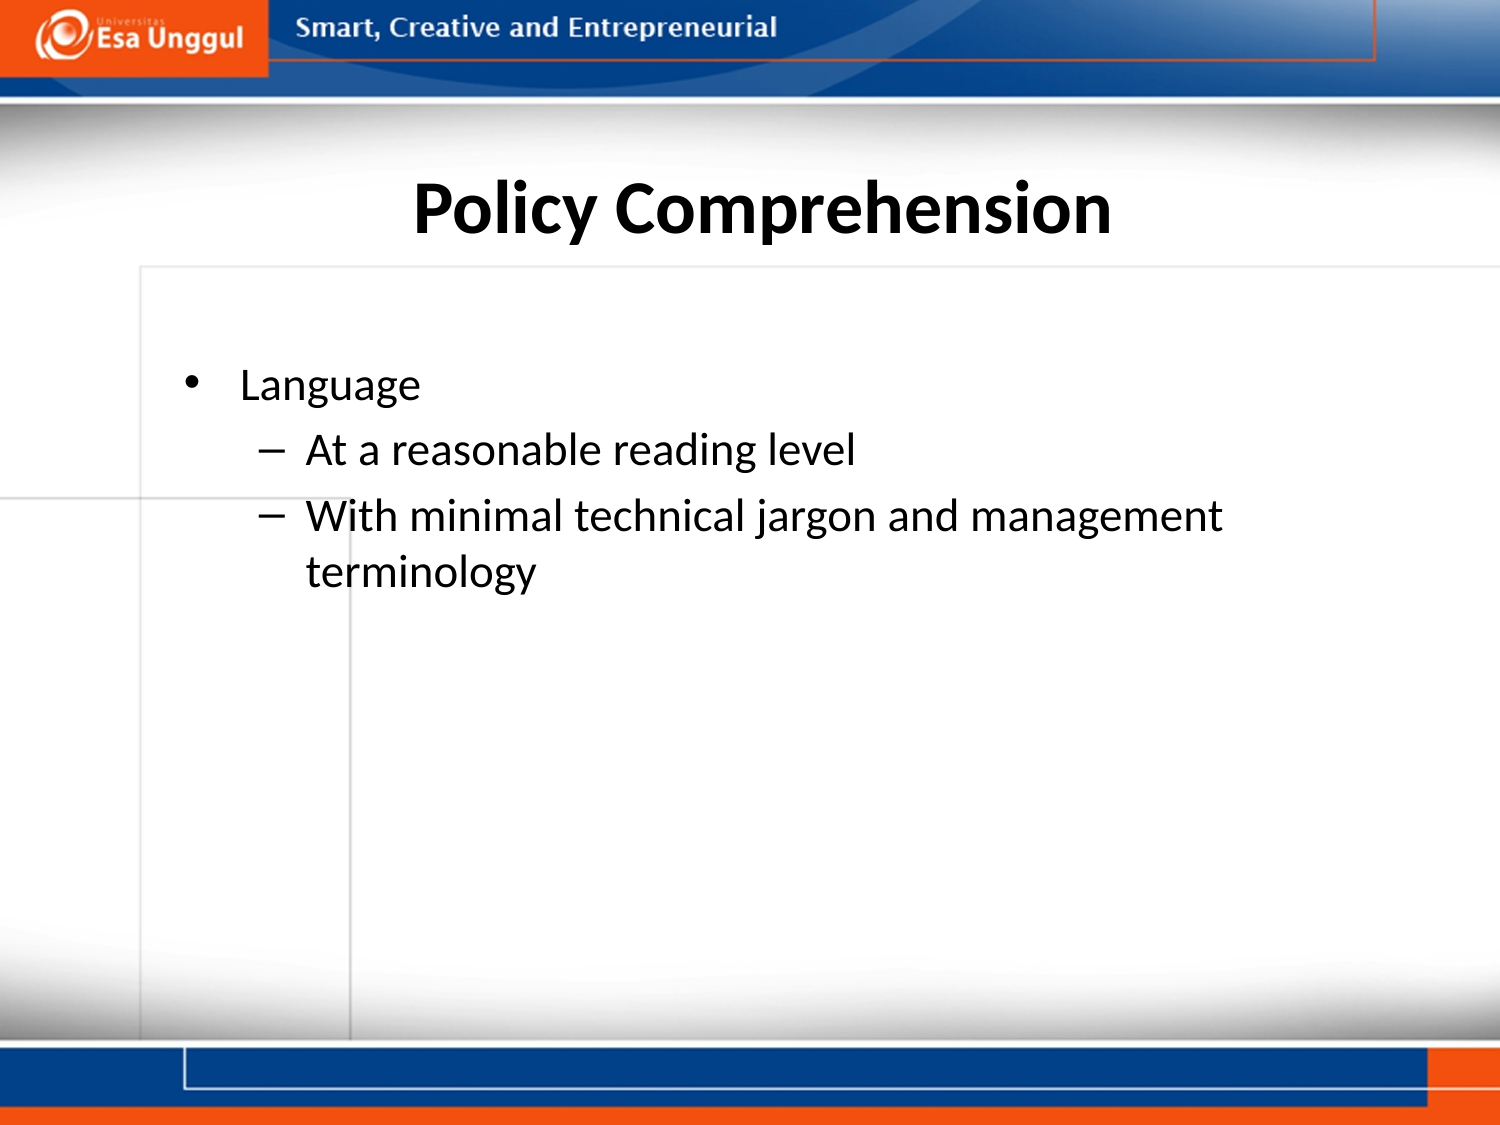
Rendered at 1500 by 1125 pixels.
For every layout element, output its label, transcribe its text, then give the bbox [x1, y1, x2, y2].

list Language At a reasonable reading level With minimal technical jargon and management terminology [168, 345, 1351, 863]
picture [0, 0, 1500, 1125]
title Policy Comprehension [173, 149, 1355, 258]
